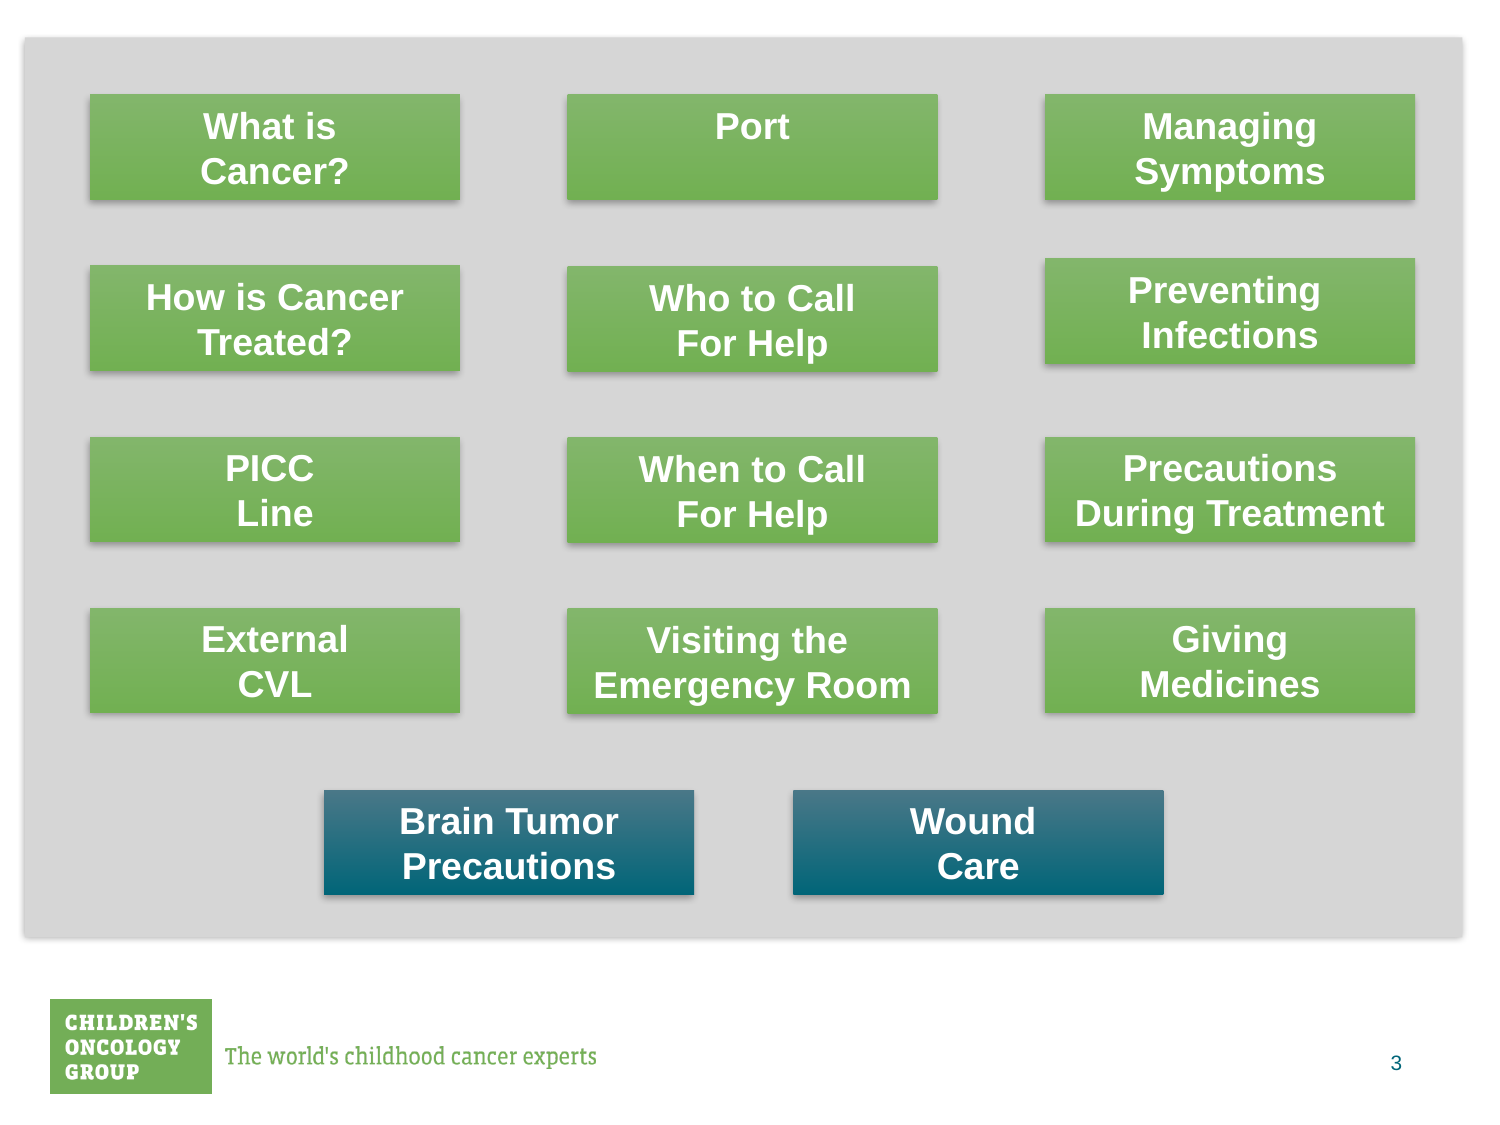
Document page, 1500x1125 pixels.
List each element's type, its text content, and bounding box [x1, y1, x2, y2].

text_box When to Call For Help [567, 437, 938, 543]
text_box Managing Symptoms [1045, 94, 1416, 200]
picture [225, 1046, 596, 1069]
text_box Wound Care [793, 790, 1164, 895]
text_box Preventing Infections [1045, 258, 1416, 364]
text_box How is Cancer Treated? [90, 265, 460, 371]
text_box Precautions During Treatment [1045, 437, 1416, 542]
text_box Port [567, 94, 938, 200]
picture [50, 999, 212, 1094]
text_box What is Cancer? [90, 94, 460, 200]
text_box Who to Call For Help [567, 266, 938, 372]
text_box PICC Line [90, 437, 460, 542]
text_box External CVL [90, 608, 460, 713]
text_box Visiting the Emergency Room [567, 608, 938, 714]
text_box Brain Tumor Precautions [324, 790, 695, 895]
text_box Giving Medicines [1045, 608, 1416, 713]
